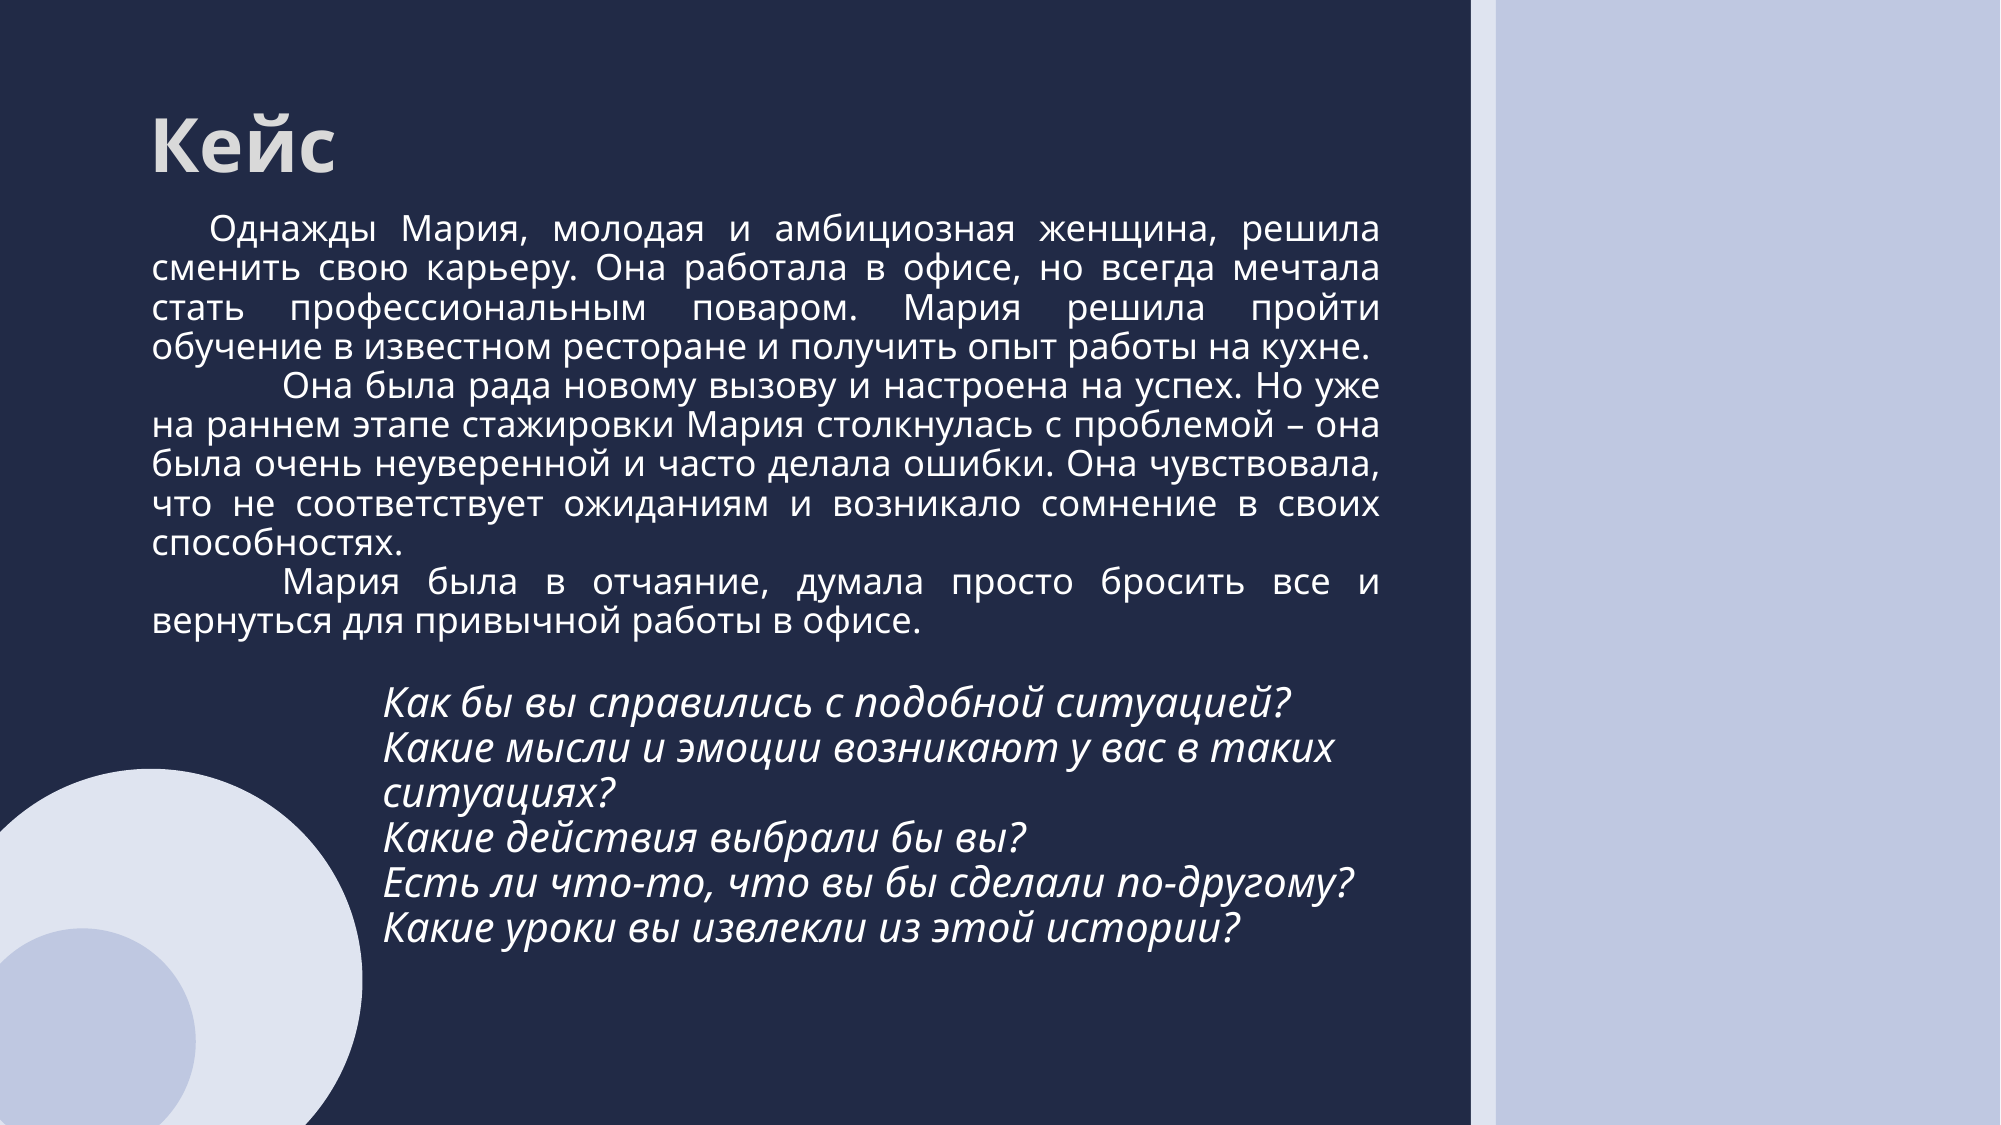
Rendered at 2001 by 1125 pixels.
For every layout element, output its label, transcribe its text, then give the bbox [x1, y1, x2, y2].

text_box Кейс [134, 59, 1262, 197]
title Однажды Мария, молодая и амбициозная женщина, решила сменить свою карьеру. Она работала в офисе, но всегда мечтала стать профессиональным поваром. Мария решила пройти обучение в известном ресторане и получить опыт работы на кухне. Она была рада новому вызову и настроена на успех. Но уже на раннем этапе стажировки Мария столкнулась с проблемой – она была очень неуверенной и часто делала ошибки. Она чувствовала, что не соответствует ожиданиям и возникало сомнение в своих способностях. Мария была в отчаяние, думала просто бросить все и вернуться для привычной работы в офисе. [136, 196, 1397, 650]
text_box Как бы вы справились с подобной ситуацией? Какие мысли и эмоции возникают у вас в таких ситуациях? Какие действия выбрали бы вы? Есть ли что-то, что вы бы сделали по-другому? Какие уроки вы извлекли из этой истории? [367, 687, 1516, 960]
